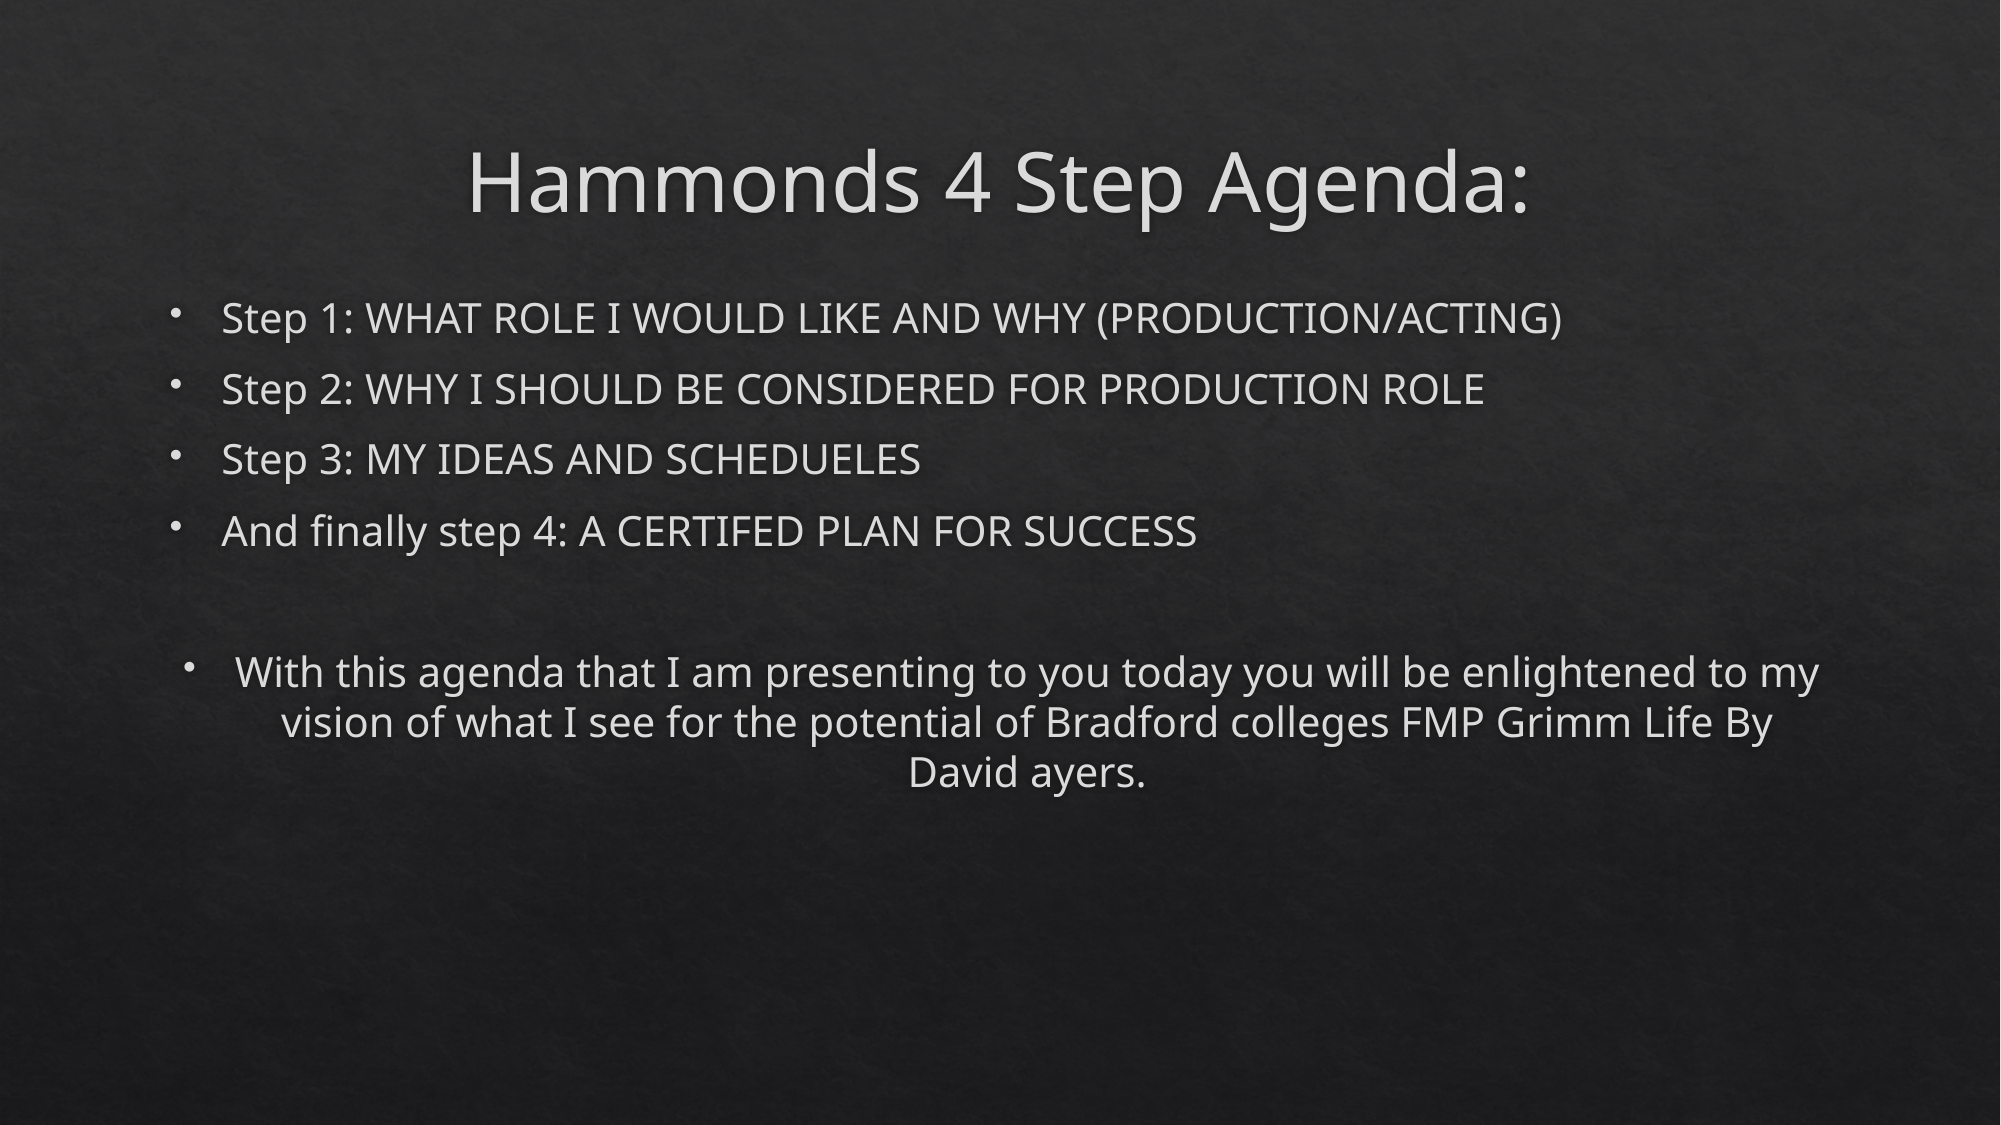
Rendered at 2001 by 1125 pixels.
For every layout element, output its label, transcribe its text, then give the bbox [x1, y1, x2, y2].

title Hammonds 4 Step Agenda: [149, 99, 1849, 260]
list Step 1: WHAT ROLE I WOULD LIKE AND WHY (PRODUCTION/ACTING) Step 2: WHY I SHOULD BE CONSIDERED FOR PRODUCTION ROLE Step 3: MY IDEAS AND SCHEDUELES And finally step 4: A CERTIFED PLAN FOR SUCCESS With this agenda that I am presenting to you today you will be enlightened to my vision of what I see for the potential of Bradford colleges FMP Grimm Life By David ayers. [149, 284, 1849, 950]
